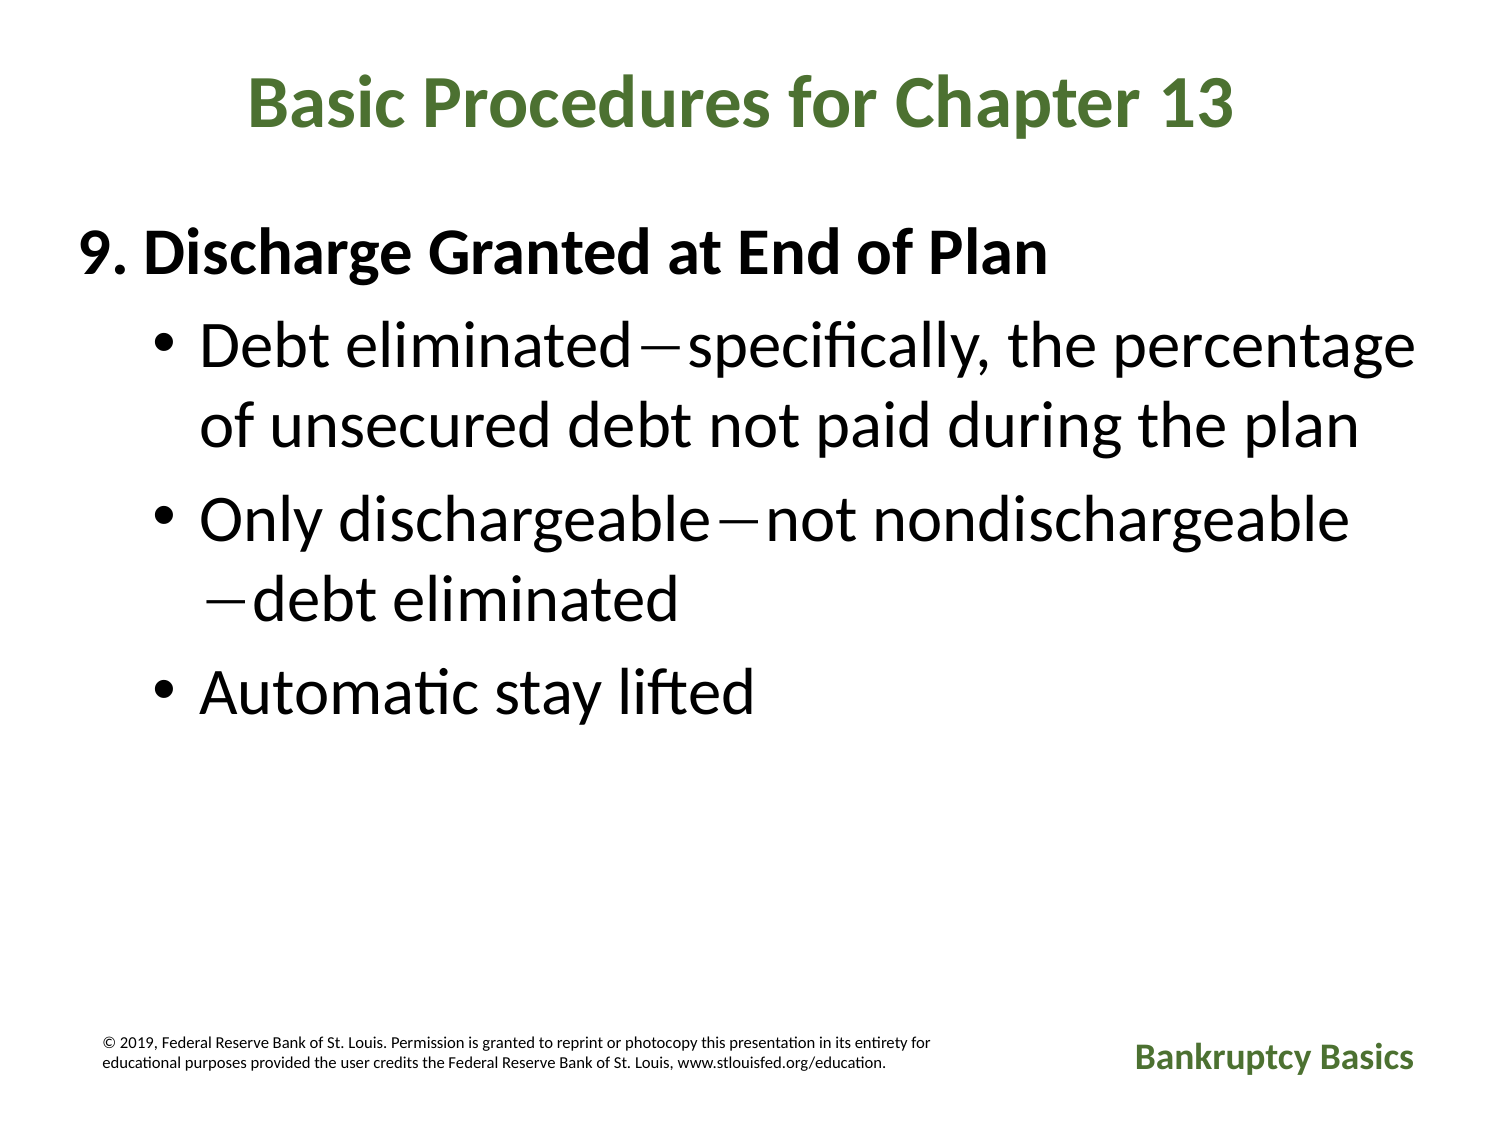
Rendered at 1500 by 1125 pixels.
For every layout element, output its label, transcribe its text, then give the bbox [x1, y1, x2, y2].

list 9. Discharge Granted at End of Plan Debt eliminatedspecifically, the percentage of unsecured debt not paid during the plan Only dischargeablenot nondischargeable debt eliminated Automatic stay lifted [62, 200, 1438, 943]
text_box Basic Procedures for Chapter 13 [24, 45, 1475, 151]
text_box © 2019, Federal Reserve Bank of St. Louis. Permission is granted to reprint or photocopy this presentation in its entirety for educational purposes provided the user credits the Federal Reserve Bank of St. Louis, www.stlouisfed.org/education. [87, 1024, 994, 1080]
text_box Bankruptcy Basics [1112, 1024, 1438, 1085]
